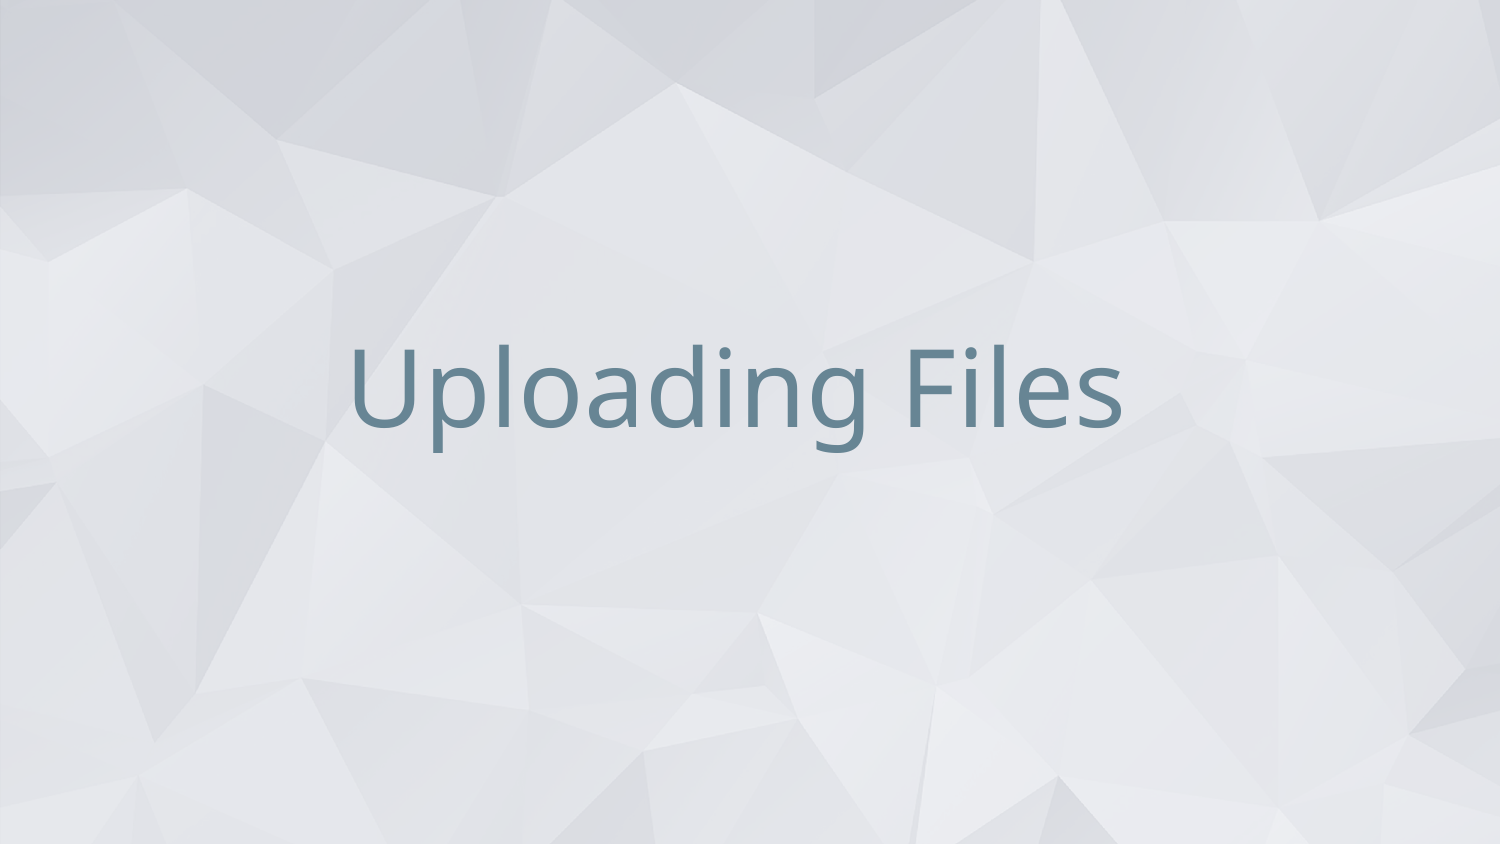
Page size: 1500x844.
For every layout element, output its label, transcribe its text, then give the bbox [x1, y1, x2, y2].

picture [0, 0, 1500, 844]
title Uploading Files [51, 122, 1449, 459]
